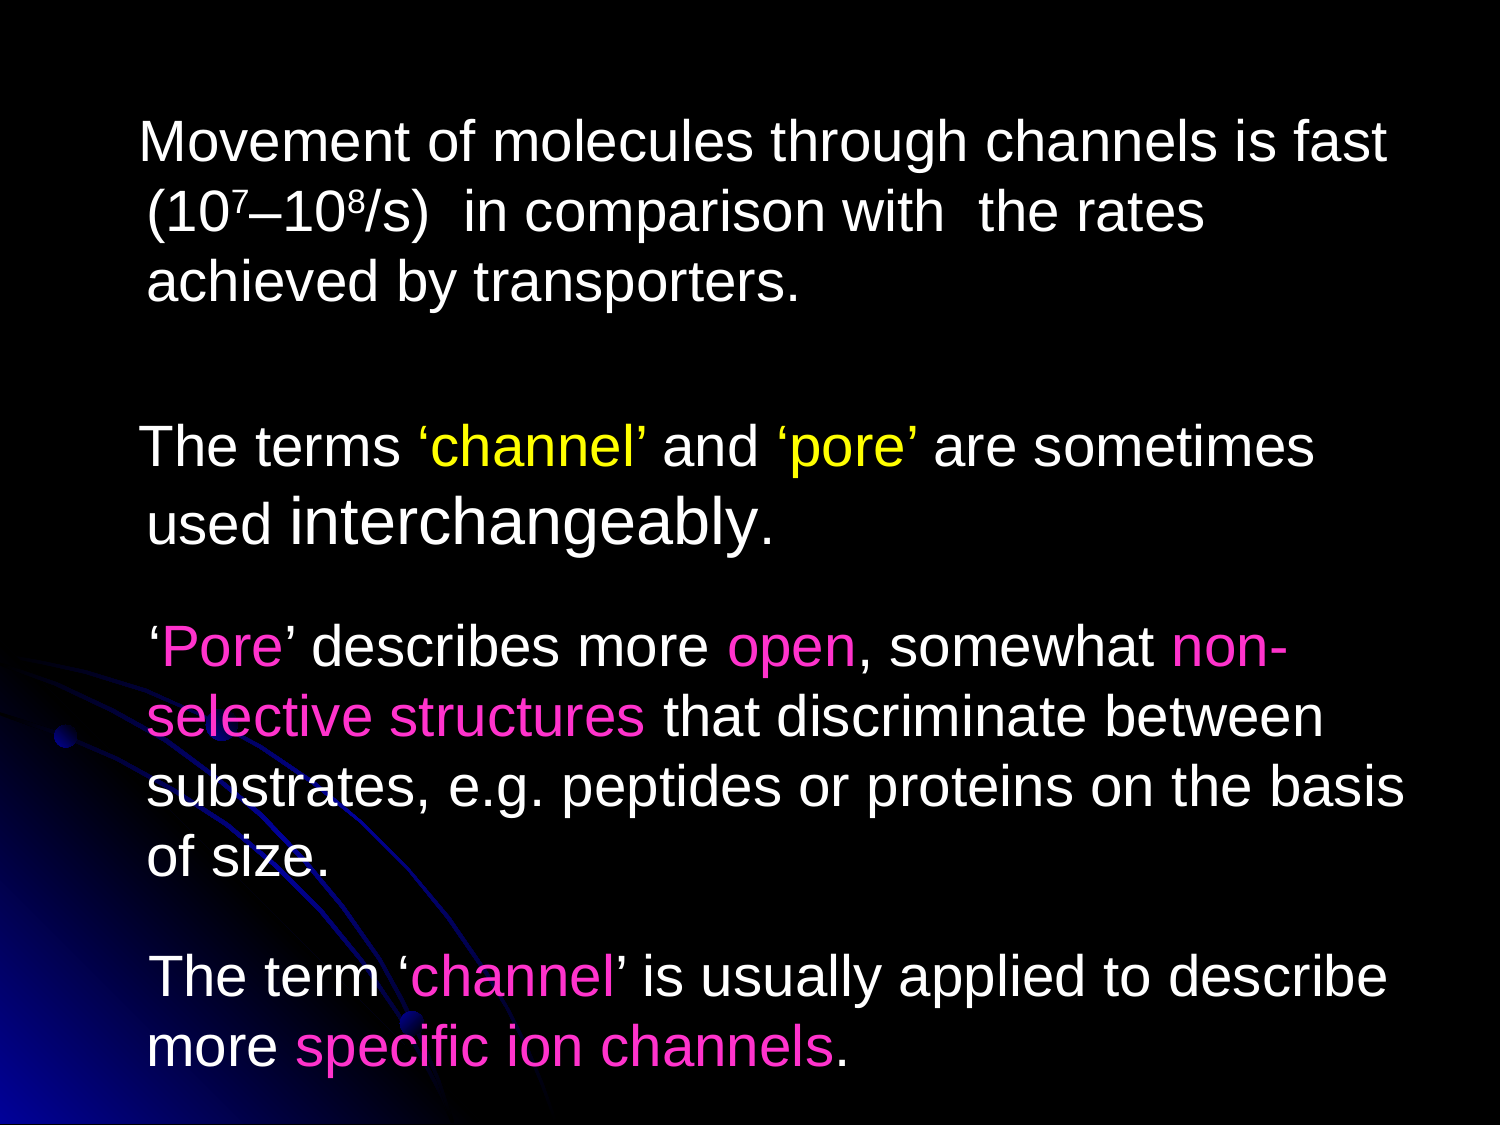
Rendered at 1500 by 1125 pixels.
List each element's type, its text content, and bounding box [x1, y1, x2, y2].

list Movement of molecules through channels is fast (107–108/s) in comparison with the rates achieved by transporters. The terms ‘channel’ and ‘pore’ are sometimes used interchangeably. ‘Pore’ describes more open, somewhat non-selective structures that discriminate between substrates, e.g. peptides or proteins on the basis of size. The term ‘channel’ is usually applied to describe more specific ion channels. [74, 95, 1426, 1059]
